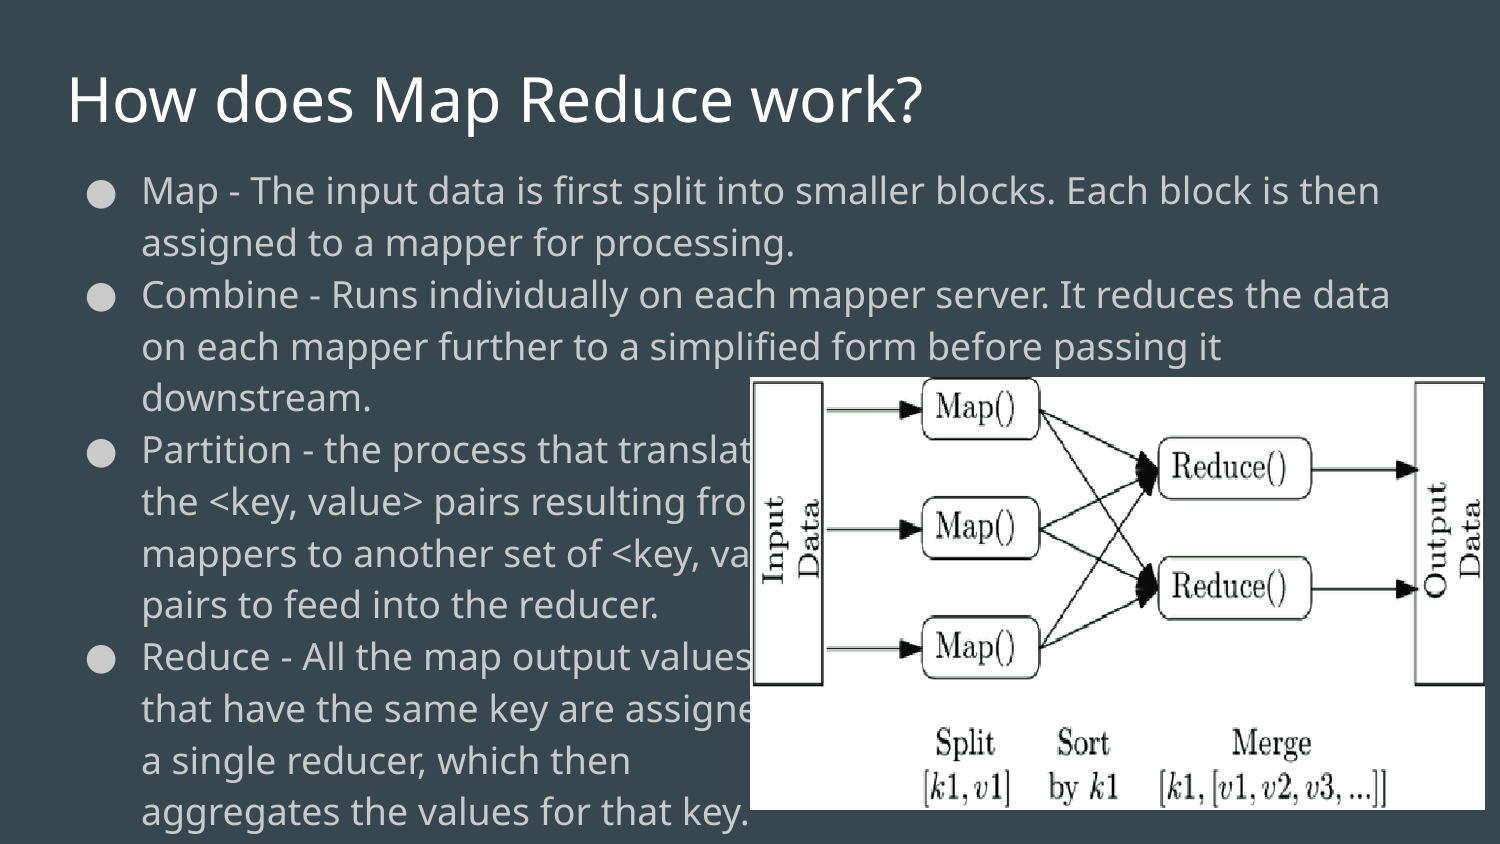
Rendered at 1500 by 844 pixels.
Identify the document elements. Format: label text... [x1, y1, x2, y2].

title How does Map Reduce work? [51, 45, 1449, 145]
list Map - The input data is first split into smaller blocks. Each block is then assigned to a mapper for processing. Combine - Runs individually on each mapper server. It reduces the data on each mapper further to a simplified form before passing it downstream. Partition - the process that translates the <key, value> pairs resulting from mappers to another set of <key, value> pairs to feed into the reducer. Reduce - All the map output values that have the same key are assigned to a single reducer, which then aggregates the values for that key. 34 [51, 145, 1449, 831]
picture [749, 377, 1485, 810]
